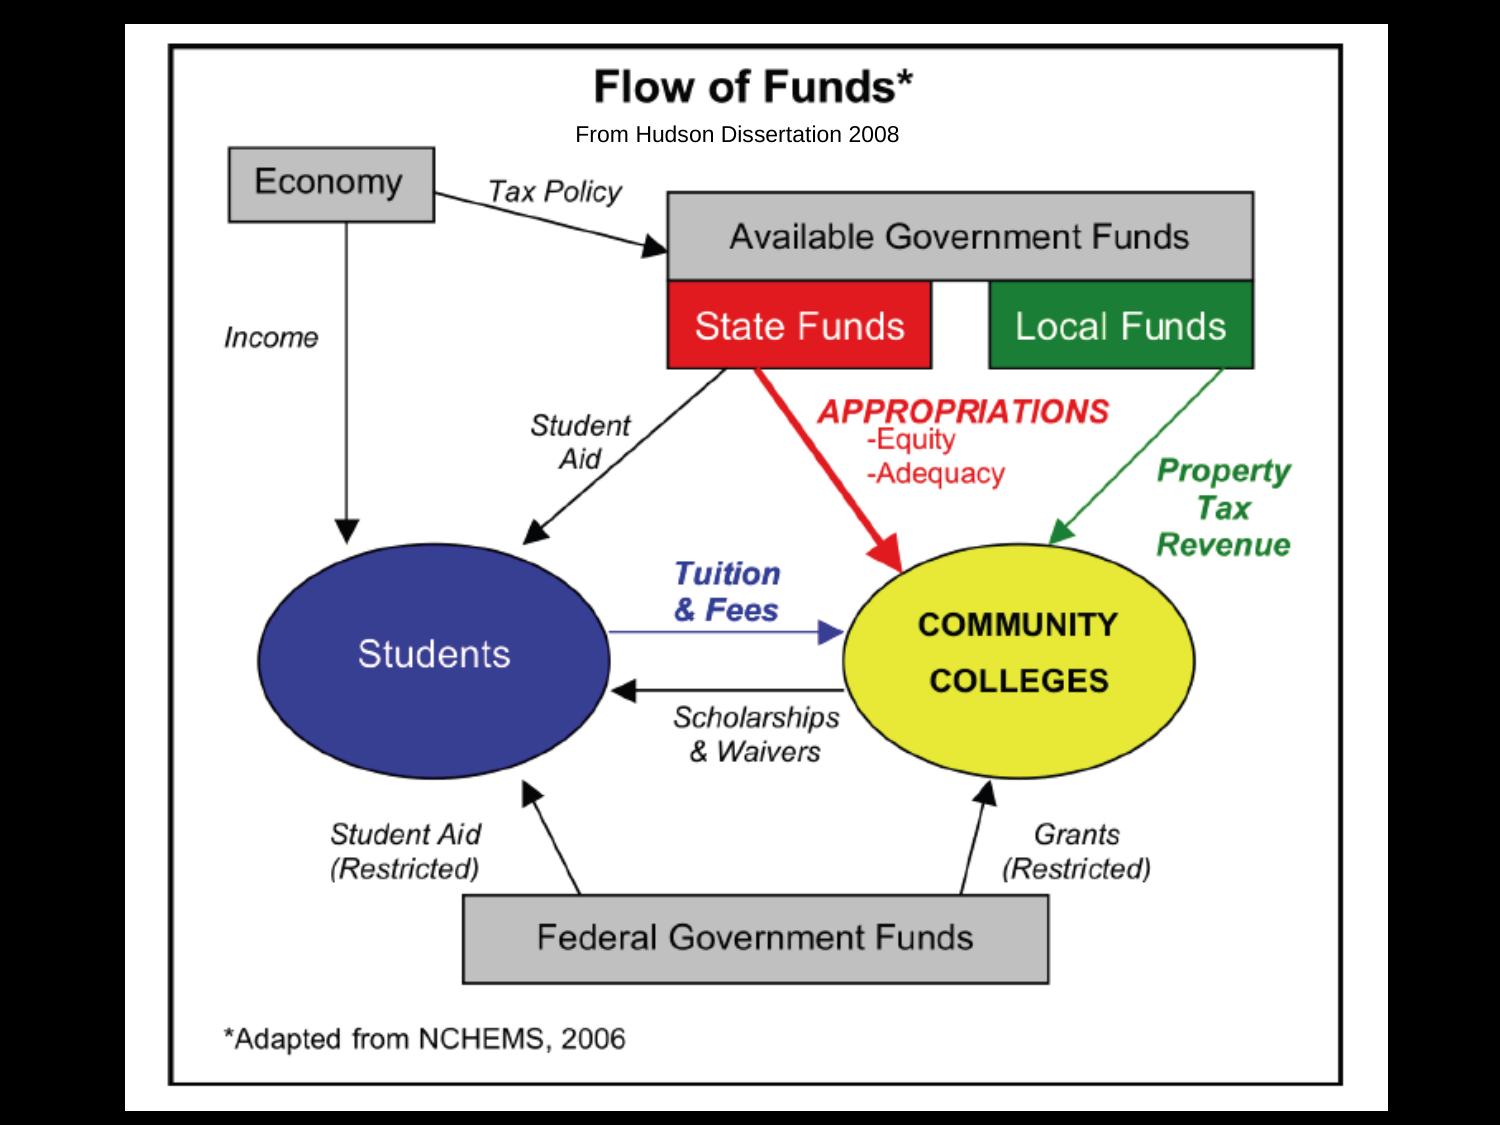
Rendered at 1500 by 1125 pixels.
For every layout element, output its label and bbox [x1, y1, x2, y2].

picture [124, 24, 1388, 1111]
